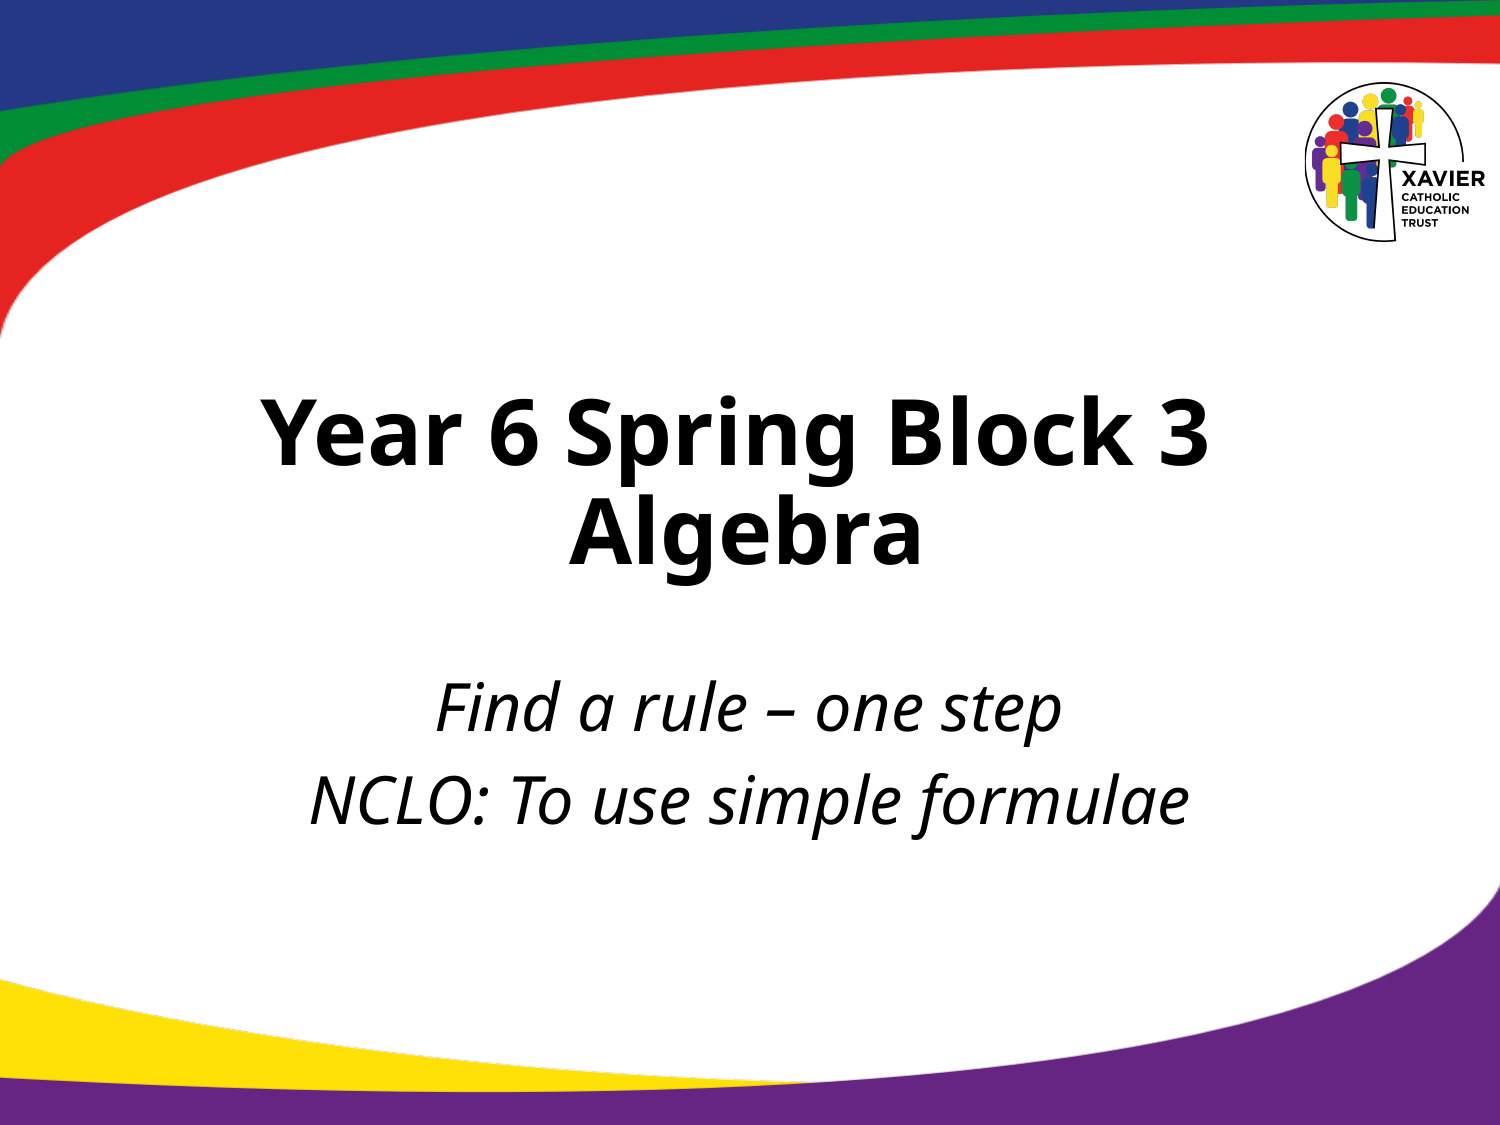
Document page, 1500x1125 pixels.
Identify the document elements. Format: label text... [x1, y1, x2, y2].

list Find a rule – one step NCLO: To use simple formulae [103, 666, 1397, 1014]
title Year 6 Spring Block 3 Algebra [81, 376, 1415, 594]
